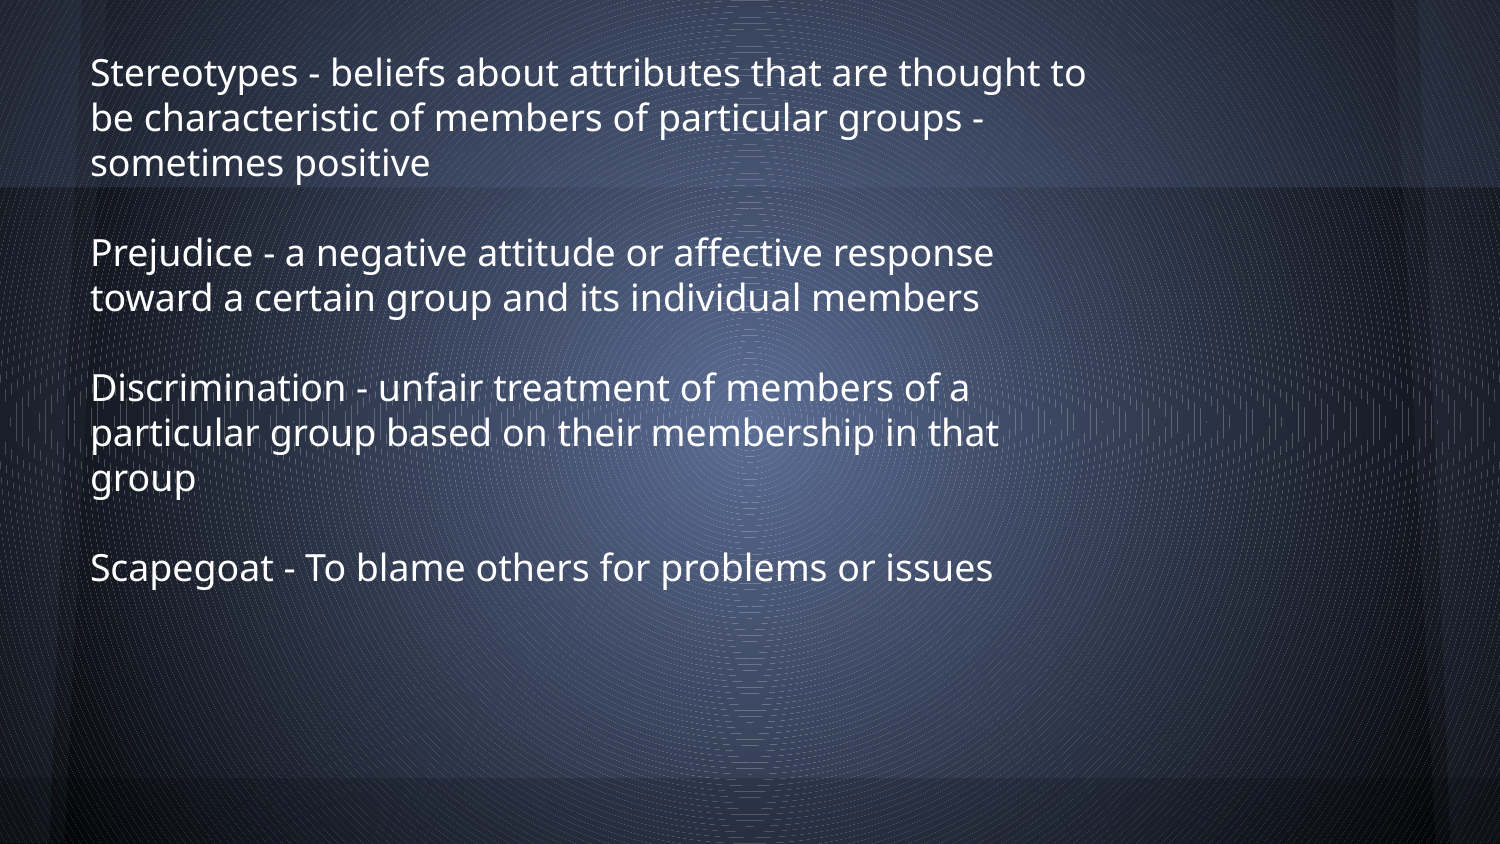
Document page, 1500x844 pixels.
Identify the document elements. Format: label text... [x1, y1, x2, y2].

list Stereotypes - beliefs about attributes that are thought to be characteristic of members of particular groups - sometimes positive Prejudice - a negative attitude or affective response toward a certain group and its individual members Discrimination - unfair treatment of members of a particular group based on their membership in that group Scapegoat - To blame others for problems or issues [75, 33, 1425, 645]
